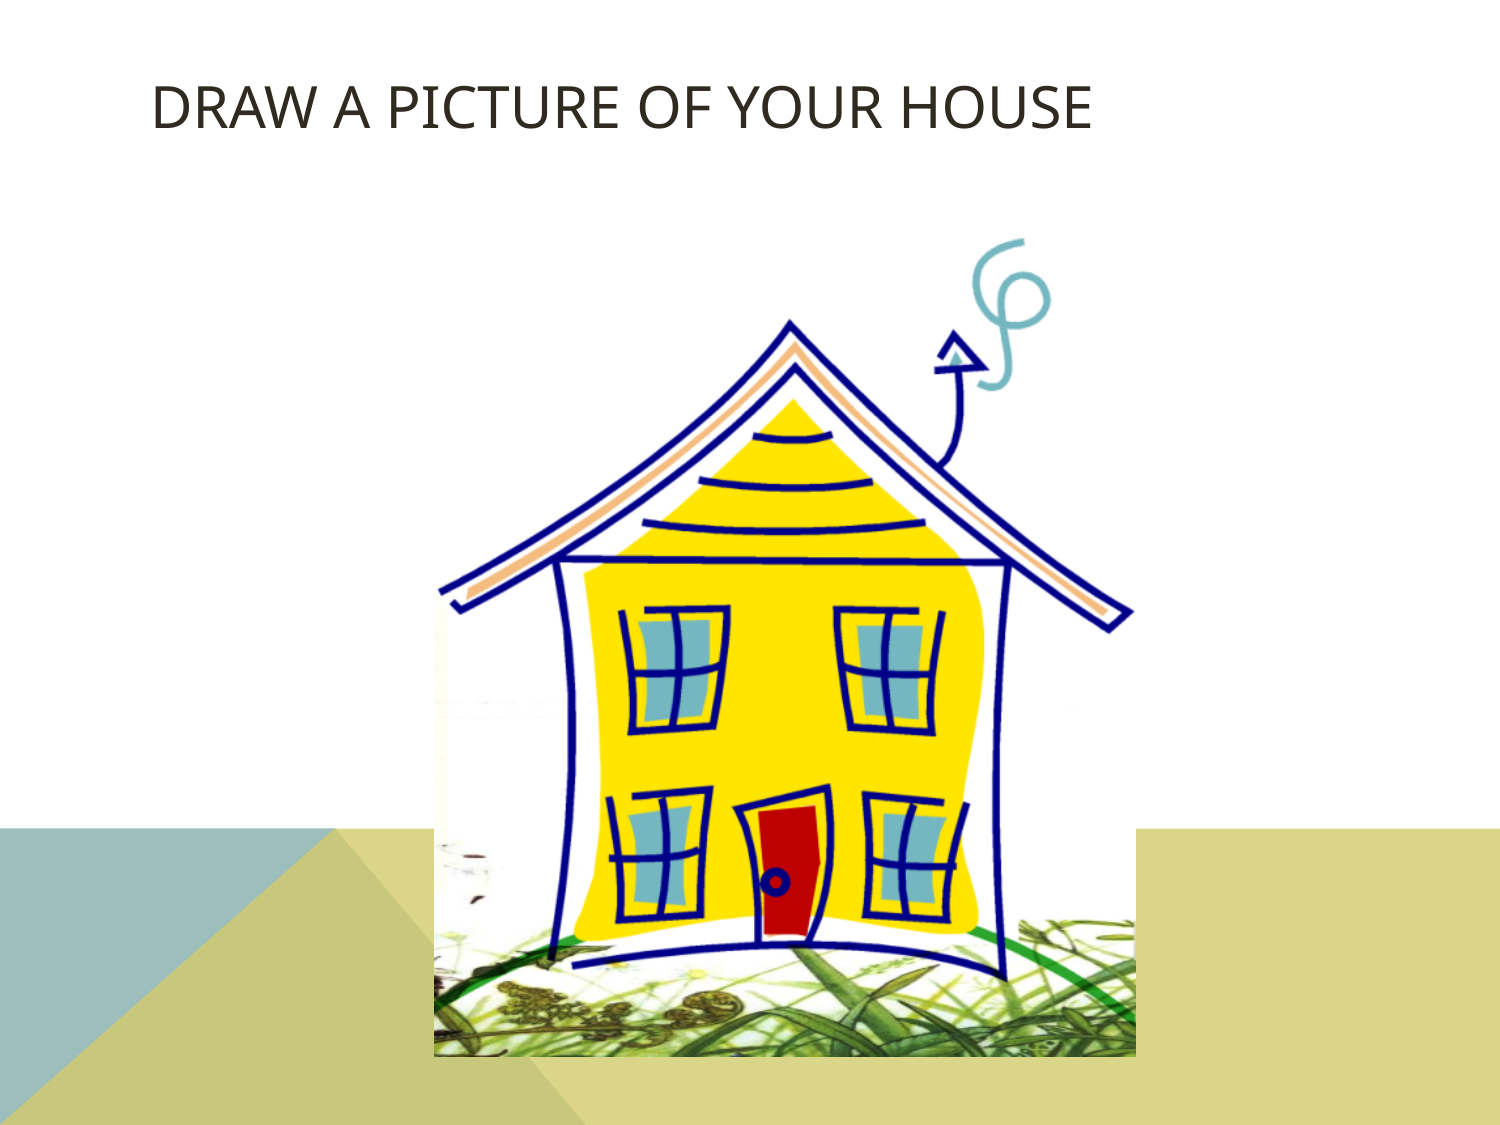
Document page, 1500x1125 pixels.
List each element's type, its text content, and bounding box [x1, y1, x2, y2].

picture [433, 237, 1136, 1057]
title Draw a picture of your house [135, 60, 1369, 150]
